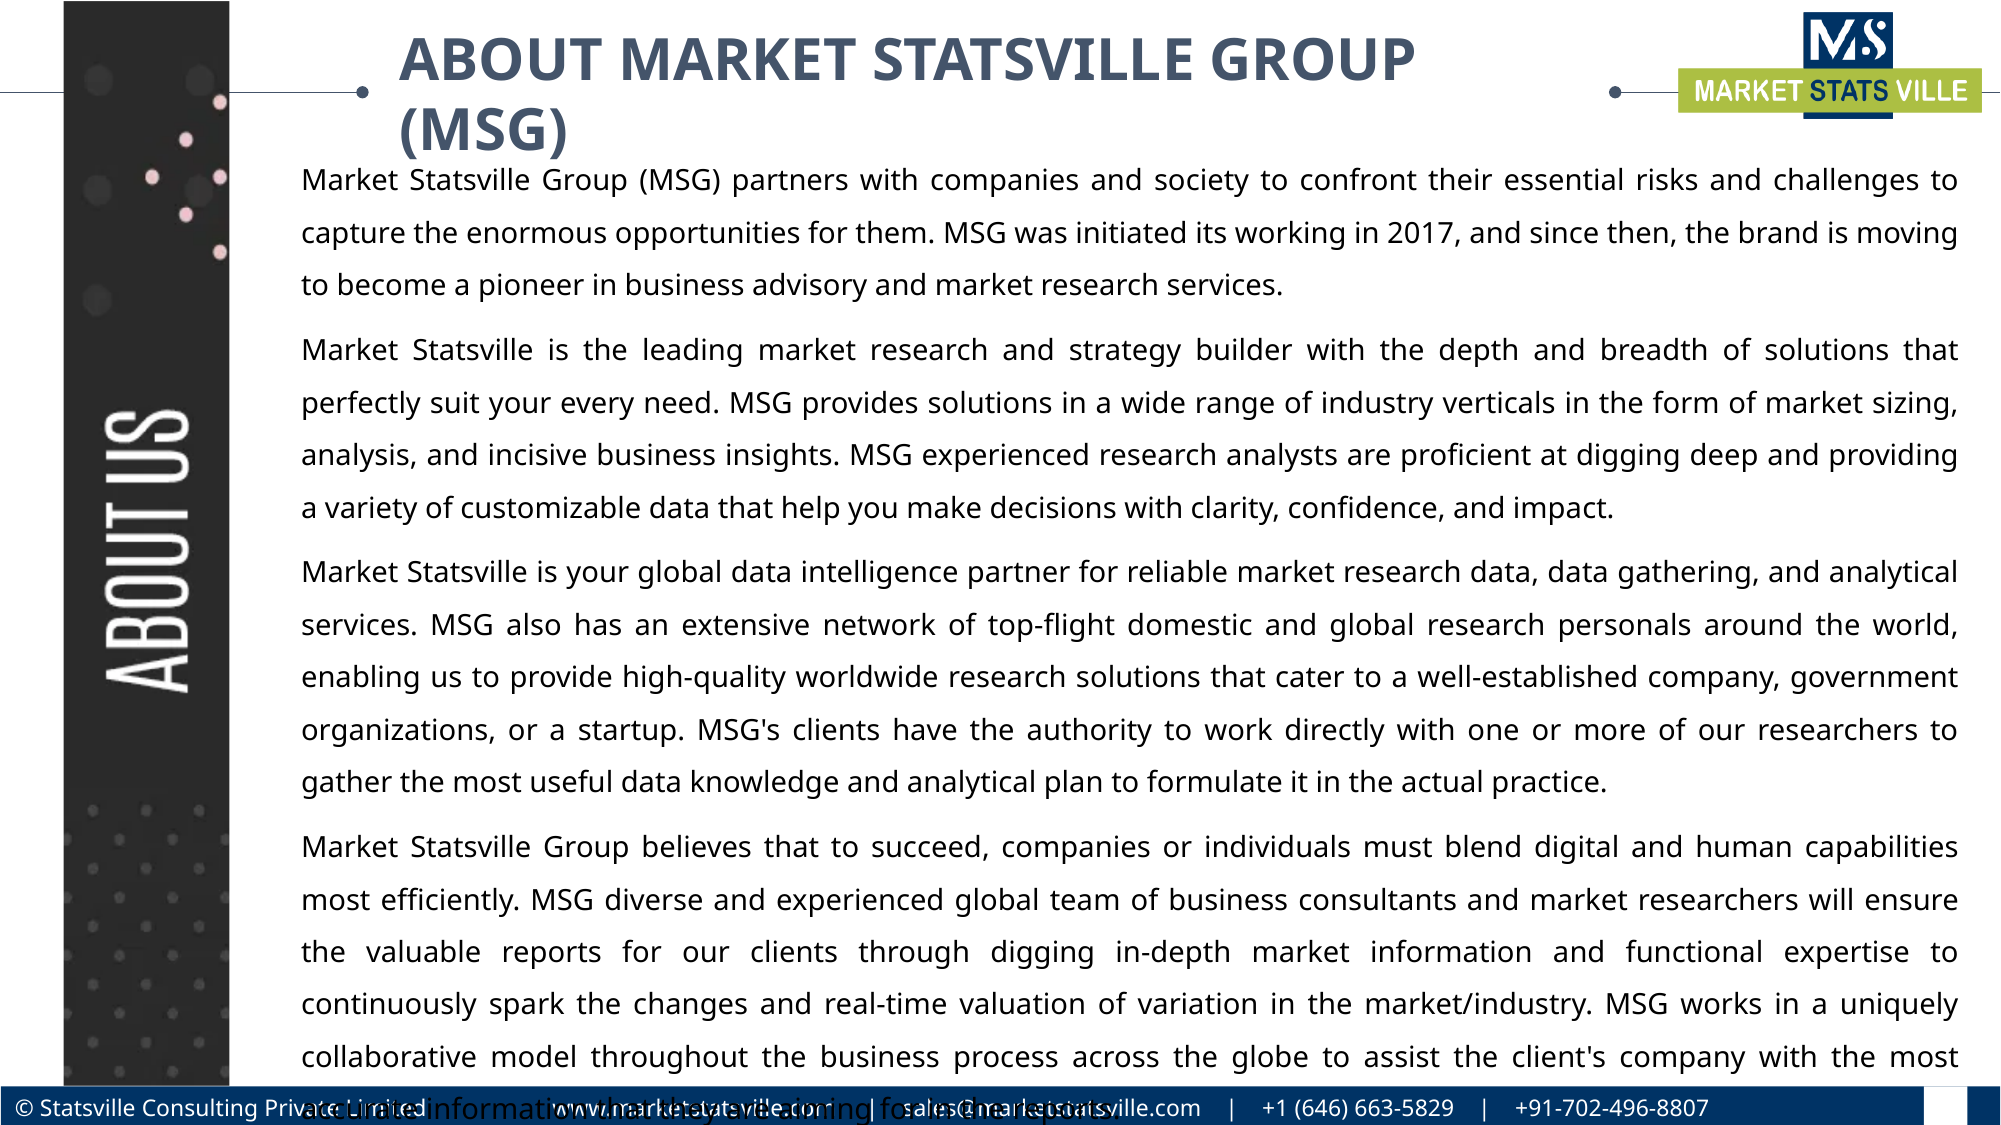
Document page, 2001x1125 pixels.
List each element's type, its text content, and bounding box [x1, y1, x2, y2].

picture [63, 2, 230, 92]
picture [1678, 12, 1982, 119]
text_box Market Statsville Group (MSG) partners with companies and society to confront their essential risks and challenges to capture the enormous opportunities for them. MSG was initiated its working in 2017, and since then, the brand is moving to become a pioneer in business advisory and market research services. Market Statsville is the leading market research and strategy builder with the depth and breadth of solutions that perfectly suit your every need. MSG provides solutions in a wide range of industry verticals in the form of market sizing, analysis, and incisive business insights. MSG experienced research analysts are proficient at digging deep and providing a variety of customizable data that help you make decisions with clarity, confidence, and impact. Market Statsville is your global data intelligence partner for reliable market research data, data gathering, and analytical services. MSG also has an extensive network of top-flight domestic and global research personals around the world, enabling us to provide high-quality worldwide research solutions that cater to a well-established company, government organizations, or a startup. MSG's clients have the authority to work directly with one or more of our researchers to gather the most useful data knowledge and analytical plan to formulate it in the actual practice. Market Statsville Group believes that to succeed, companies or individuals must blend digital and human capabilities most efficiently. MSG diverse and experienced global team of business consultants and market researchers will ensure the valuable reports for our clients through digging in-depth market information and functional expertise to continuously spark the changes and real-time valuation of variation in the market/industry. MSG works in a uniquely collaborative model throughout the business process across the globe to assist the client's company with the most accurate information that they are aiming for in the reports. [286, 136, 1975, 1125]
text_box ABOUT MARKET STATSVILLE GROUP (MSG) [384, 14, 1616, 136]
picture [0, 93, 690, 1085]
